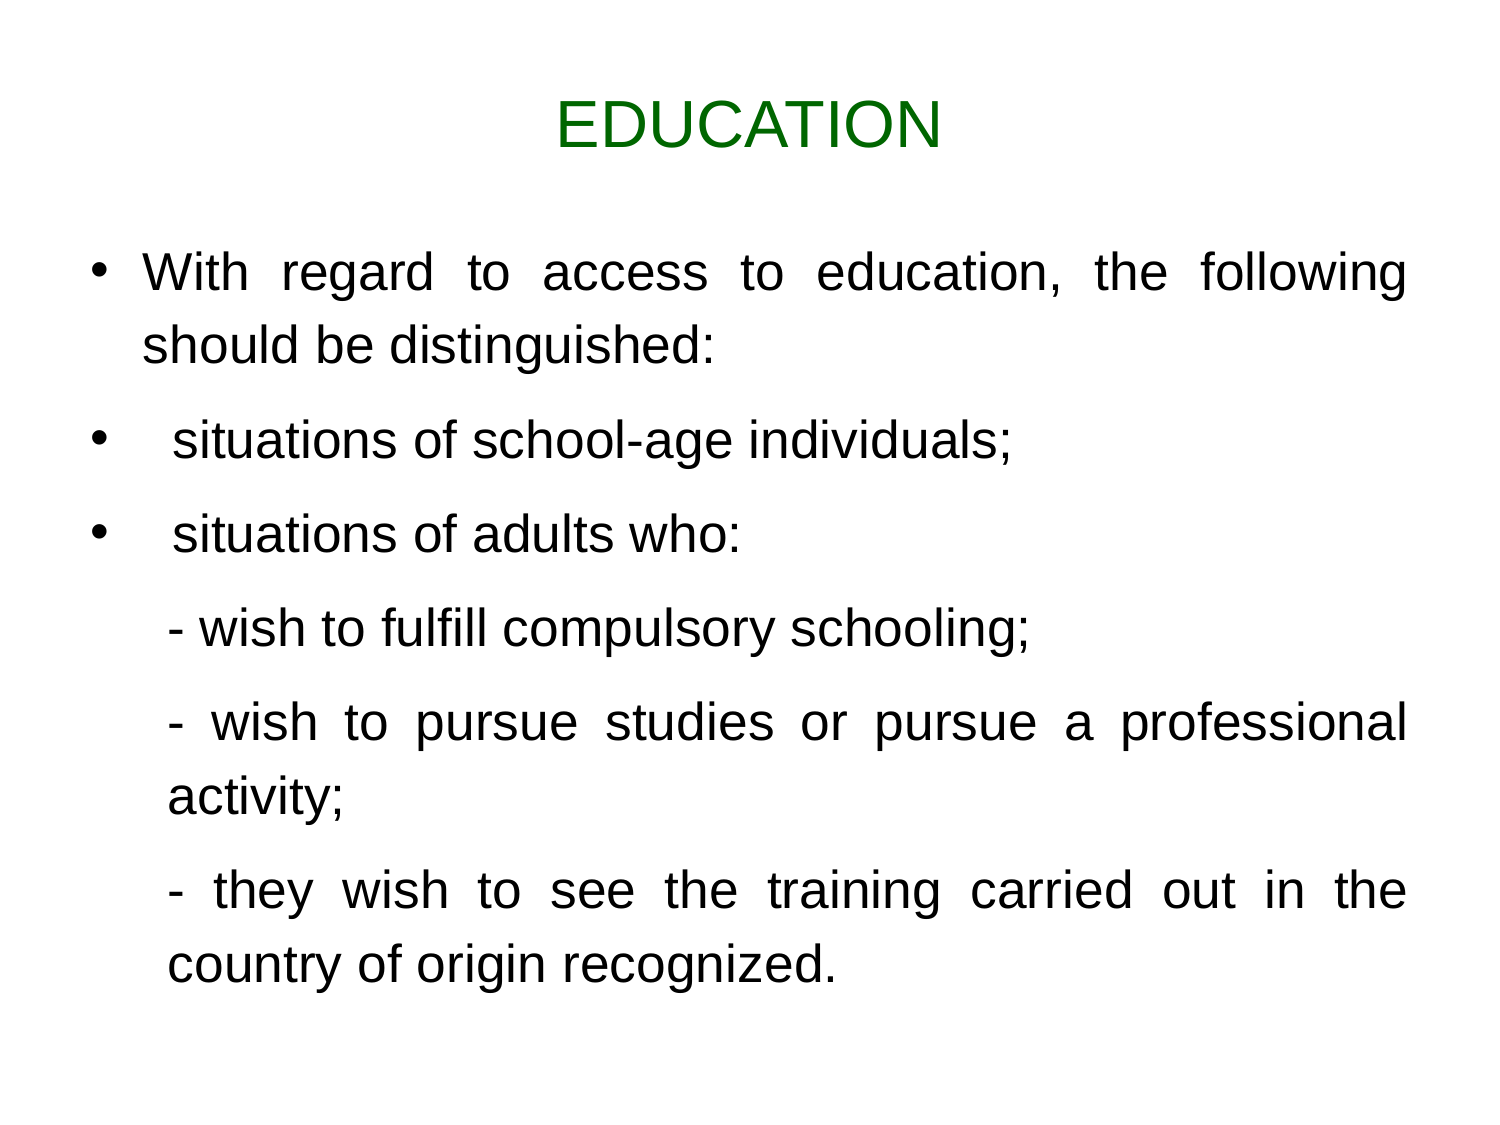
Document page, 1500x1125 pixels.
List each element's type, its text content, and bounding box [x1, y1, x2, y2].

title EDUCATION [75, 45, 1425, 185]
list With regard to access to education, the following should be distinguished: situations of school-age individuals; situations of adults who: - wish to fulfill compulsory schooling; - wish to pursue studies or pursue a professional activity; - they wish to see the training carried out in the country of origin recognized. [75, 219, 1425, 1005]
